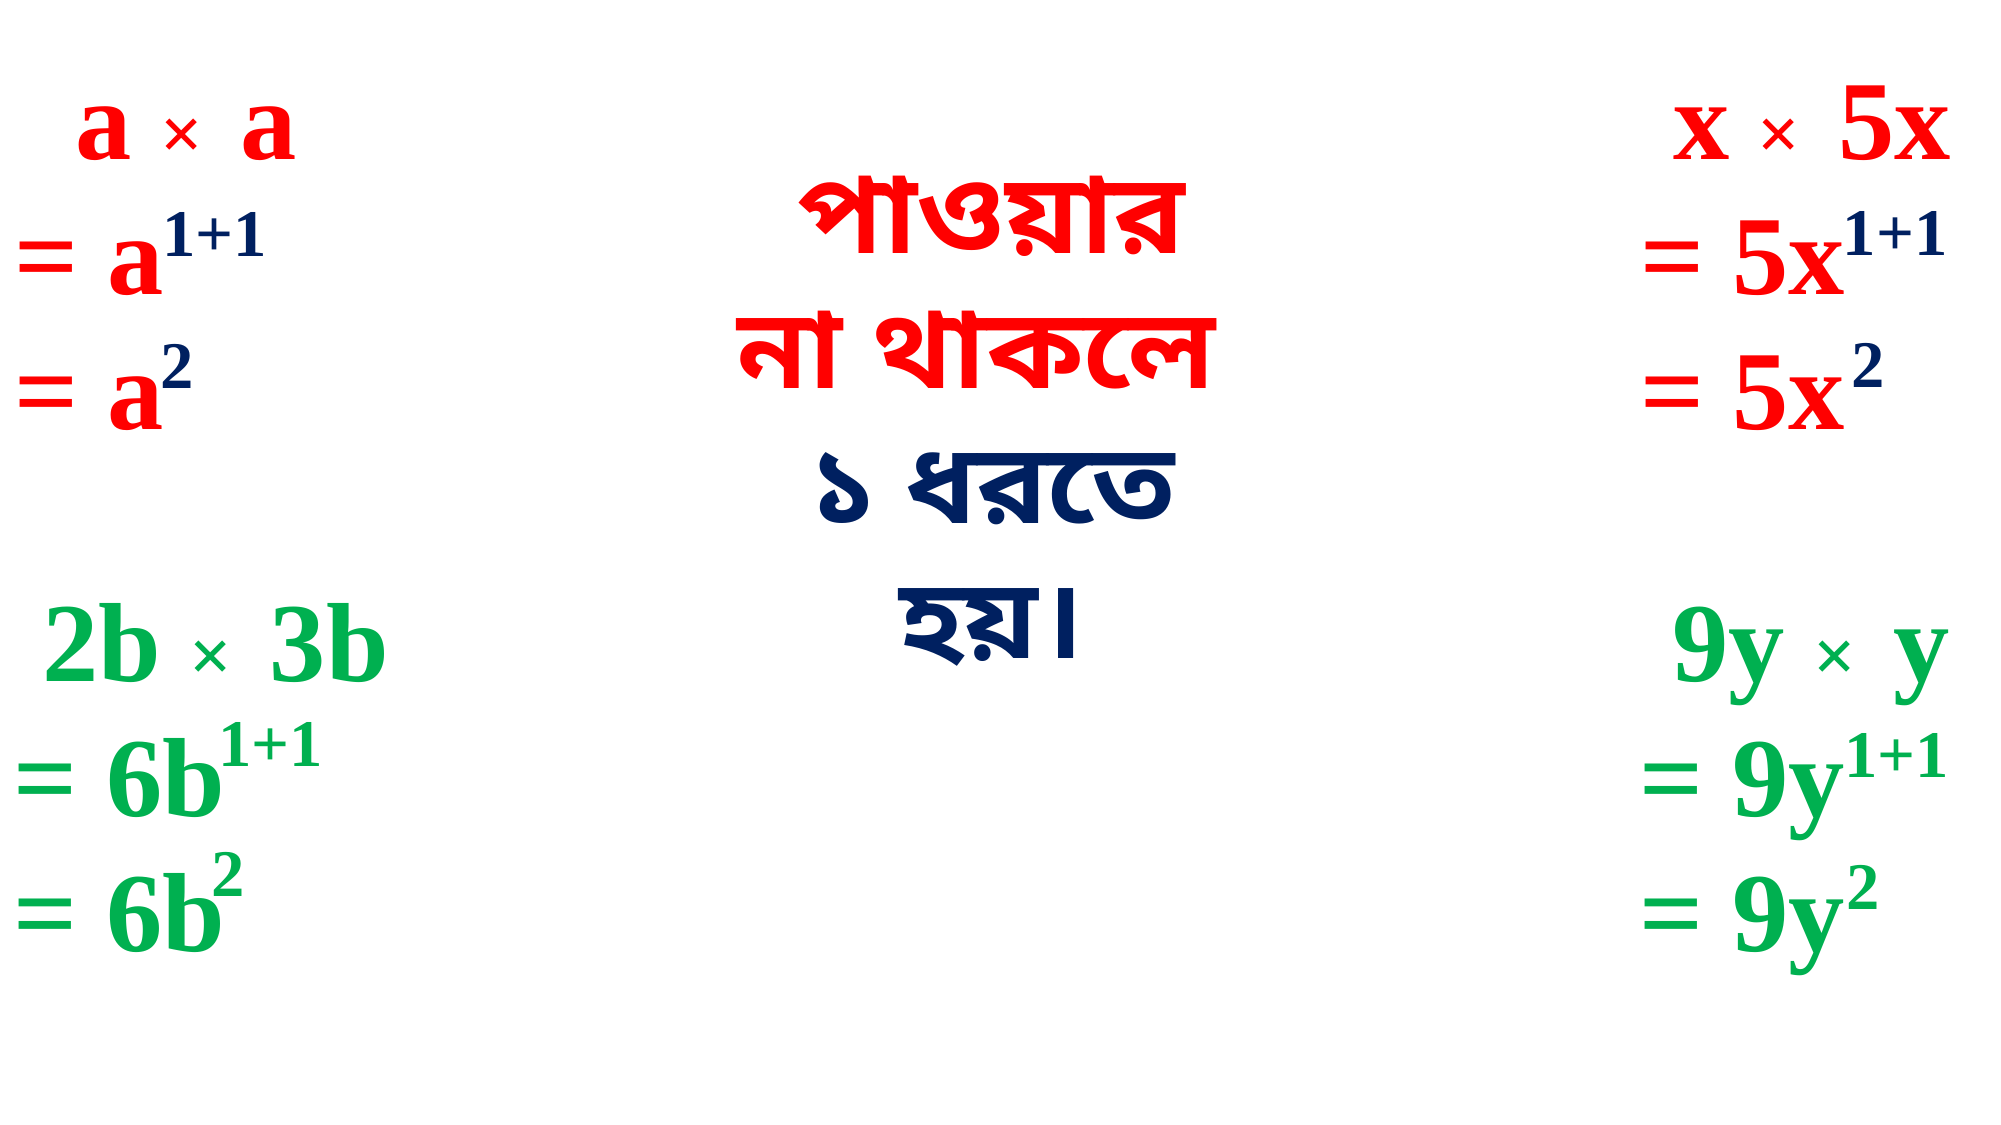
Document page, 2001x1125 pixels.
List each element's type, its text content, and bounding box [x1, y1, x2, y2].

text_box 2 [1837, 313, 1901, 409]
text_box 2 [145, 314, 209, 409]
text_box 2 [1831, 835, 1896, 931]
text_box পাওয়ার না থাকলে ১ ধরতে হয়। [721, 133, 1261, 689]
text_box a × a = a = a [0, 40, 373, 460]
text_box 1+1 [1828, 181, 1976, 277]
text_box 1+1 [203, 692, 352, 788]
text_box 2b × 3b = 6b = 6b [0, 562, 432, 982]
text_box 2 [196, 822, 261, 918]
text_box 9y × y = 9y = 9y [1624, 561, 1998, 981]
text_box 1+1 [1829, 703, 1978, 799]
text_box 1+1 [147, 182, 296, 278]
text_box x × 5x = 5x = 5x [1625, 39, 1999, 460]
